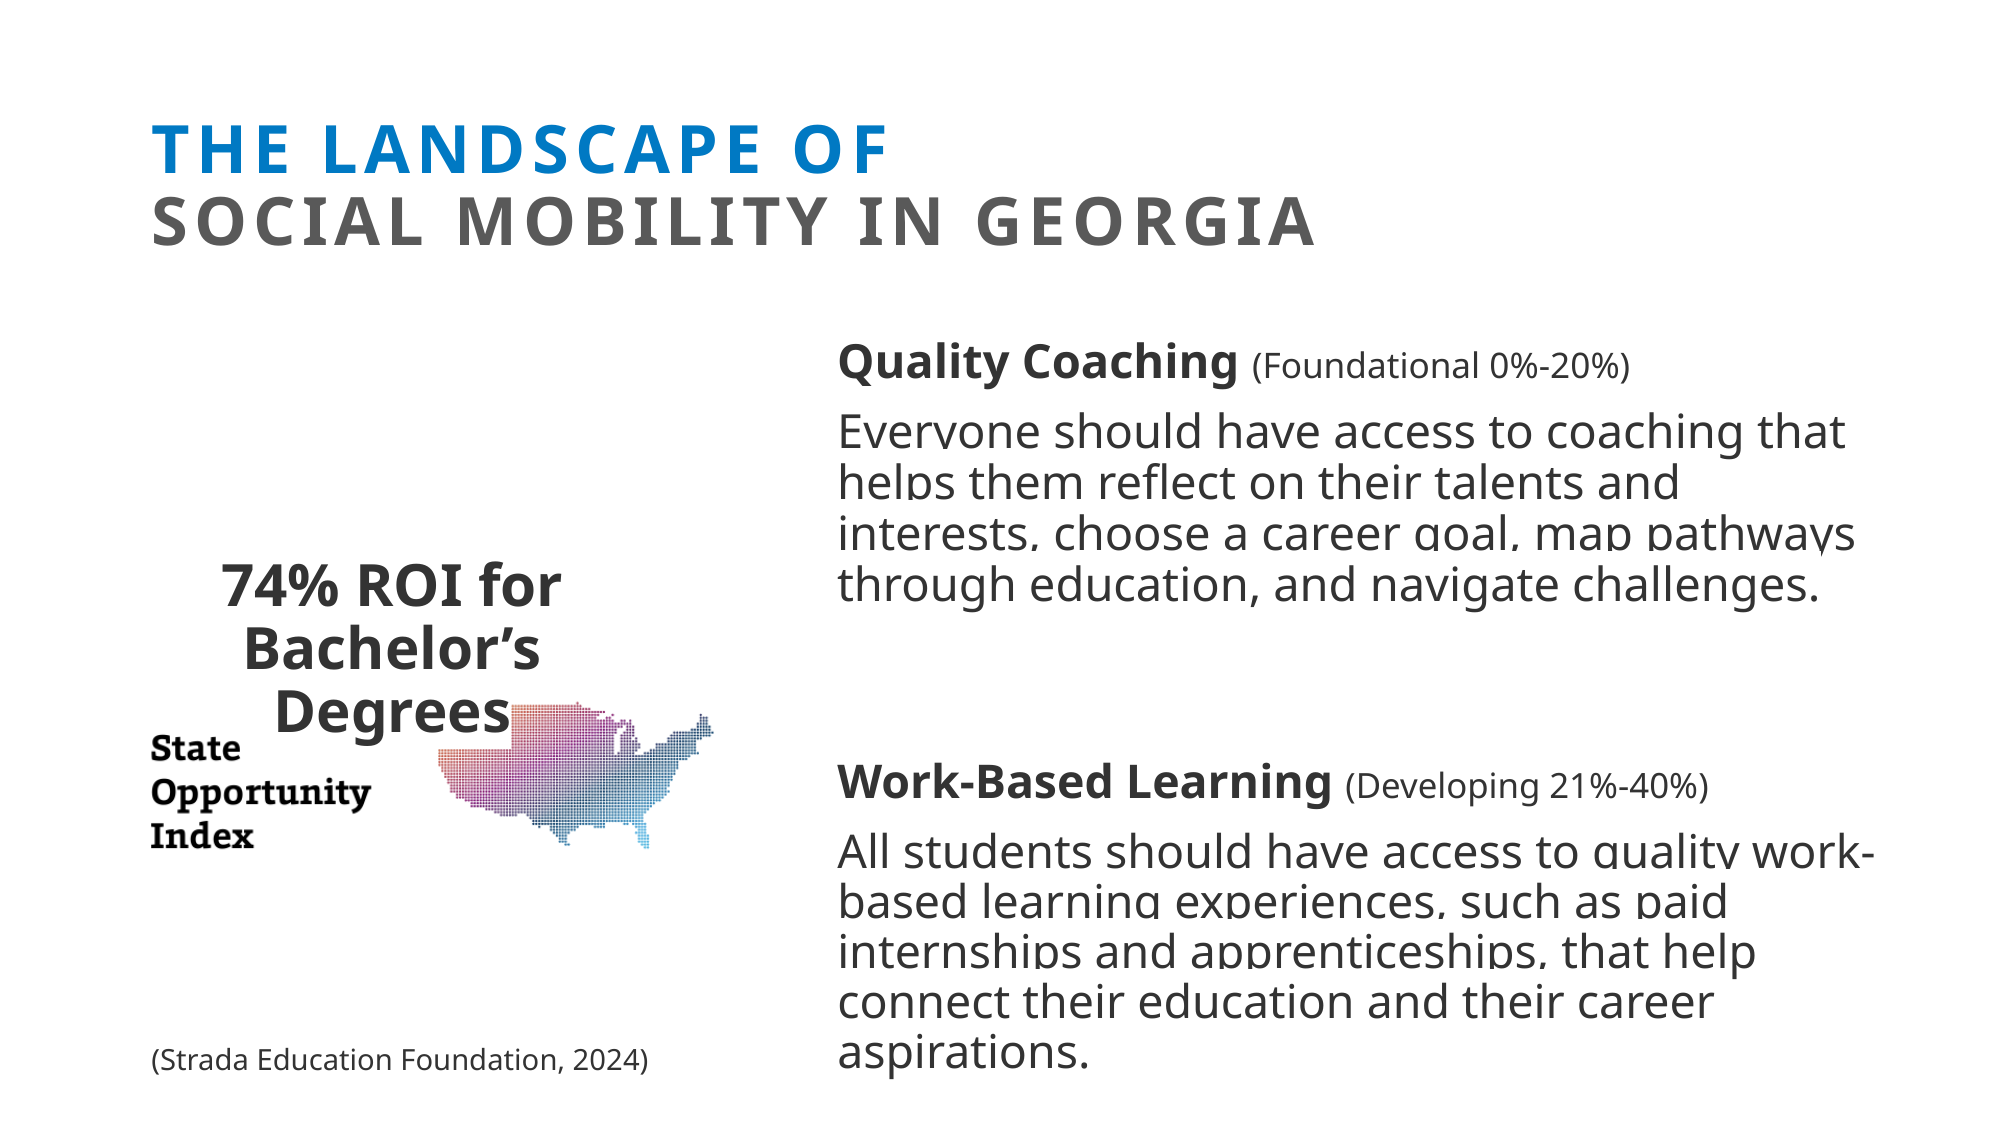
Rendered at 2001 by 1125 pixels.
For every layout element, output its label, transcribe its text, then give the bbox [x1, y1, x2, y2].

text_box 74% ROI for Bachelor’s Degrees [122, 548, 663, 668]
text_box Quality Coaching (Foundational 0%-20%) Everyone should have access to coaching that helps them reflect on their talents and interests, choose a career goal, map pathways through education, and navigate challenges. [822, 330, 1878, 669]
picture [122, 668, 725, 867]
text_box Work-Based Learning (Developing 21%-40%) All students should have access to quality work-based learning experiences, such as paid internships and apprenticeships, that help connect their education and their career aspirations. [822, 751, 1950, 1089]
text_box THE LANDSCAPE OF SOCIAL MOBILITY IN GEORGIA [136, 108, 1446, 327]
text_box (Strada Education Foundation, 2024) [136, 1037, 677, 1089]
